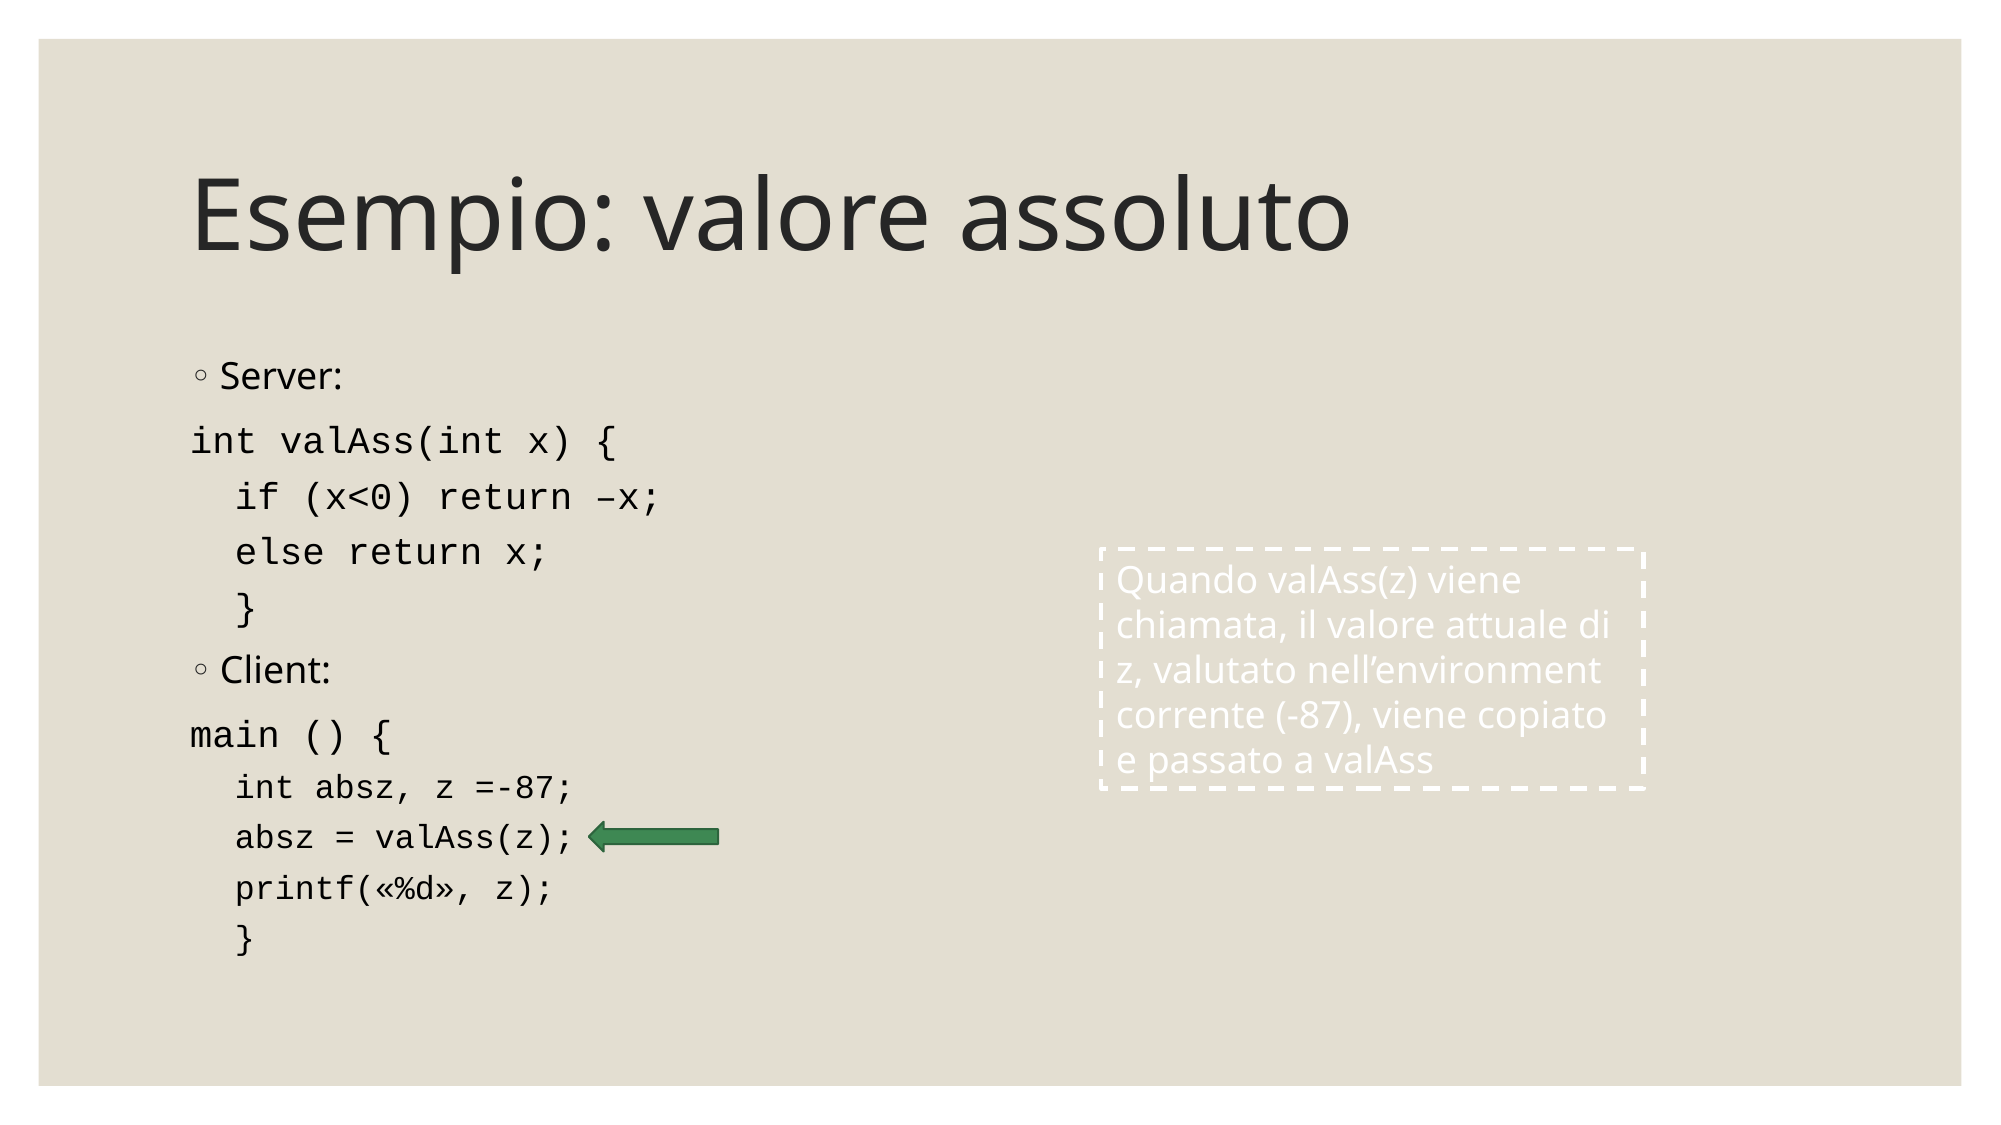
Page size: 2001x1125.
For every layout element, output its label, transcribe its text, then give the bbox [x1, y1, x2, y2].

text_box Quando valAss(z) viene chiamata, il valore attuale di z, valutato nell’environment corrente (-87), viene copiato e passato a valAss [1101, 548, 1644, 789]
text_box [588, 820, 720, 853]
title Esempio: valore assoluto [174, 105, 1825, 331]
list Server: int valAss(int x) { if (x<0) return –x; else return x; } Client: main () { int absz, z =-87; absz = valAss(z); printf(«%d», z); } [174, 345, 1825, 990]
